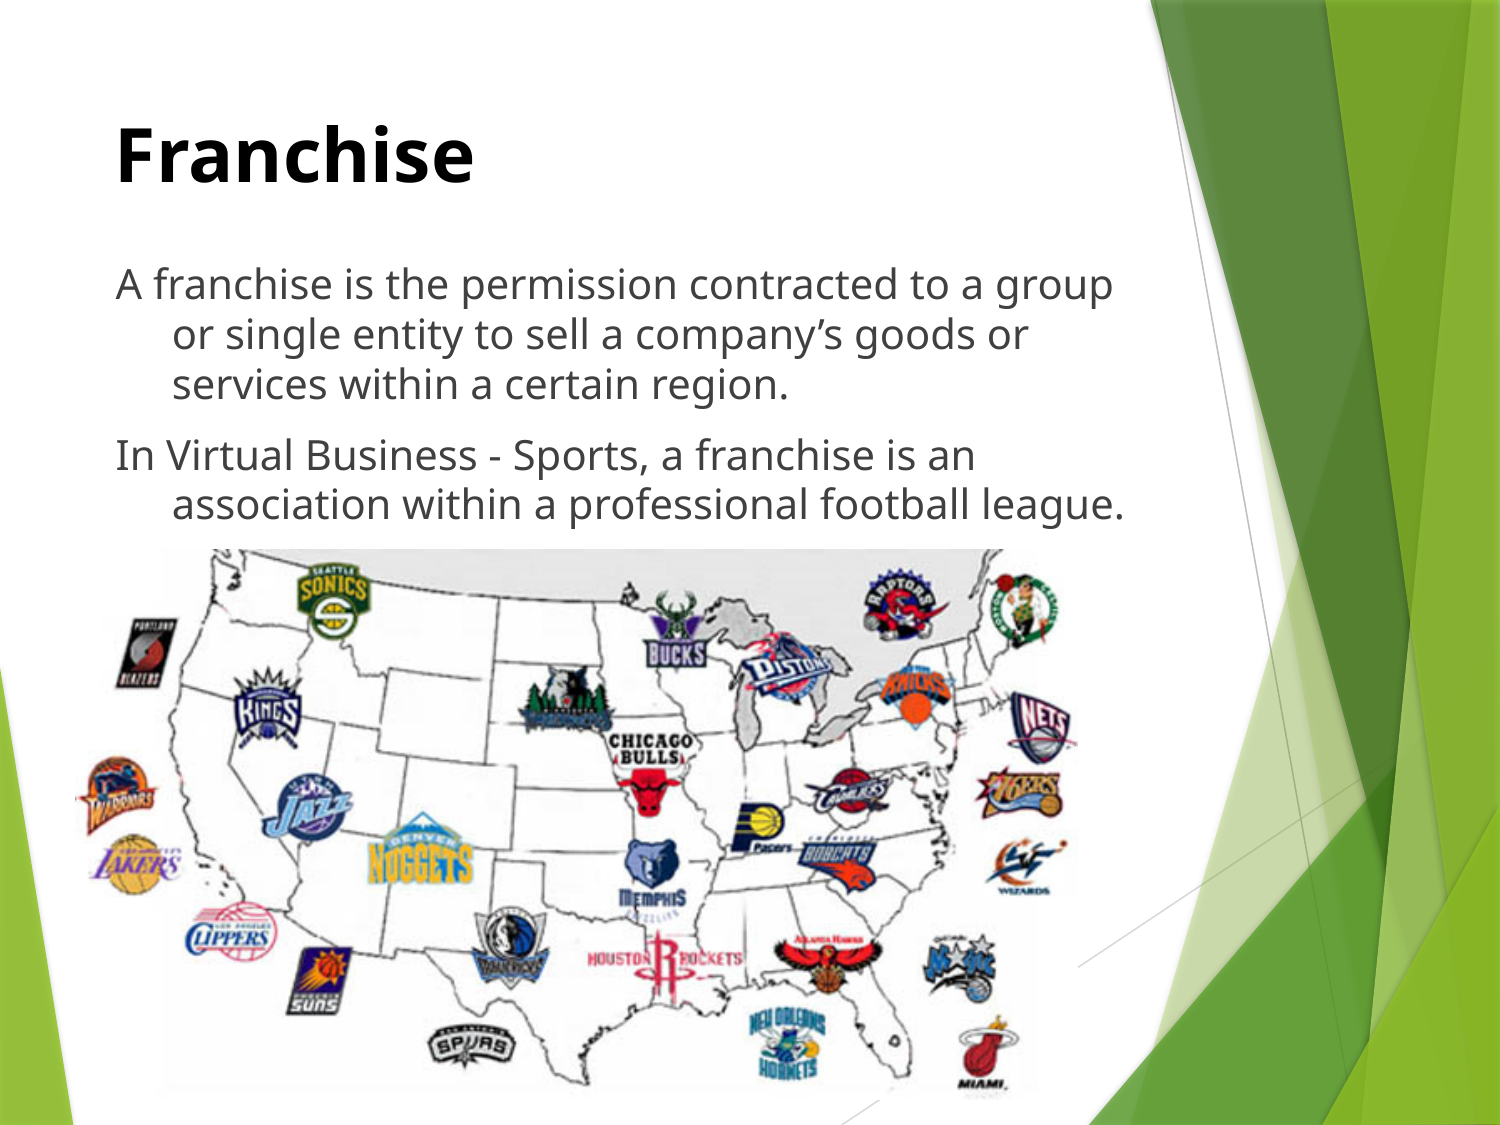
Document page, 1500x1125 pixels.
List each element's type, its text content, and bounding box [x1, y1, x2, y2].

title Franchise [99, 99, 1142, 317]
picture [74, 549, 1079, 1101]
list A franchise is the permission contracted to a group or single entity to sell a company’s goods or services within a certain region. In Virtual Business - Sports, a franchise is an association within a professional football league. [100, 249, 1142, 887]
